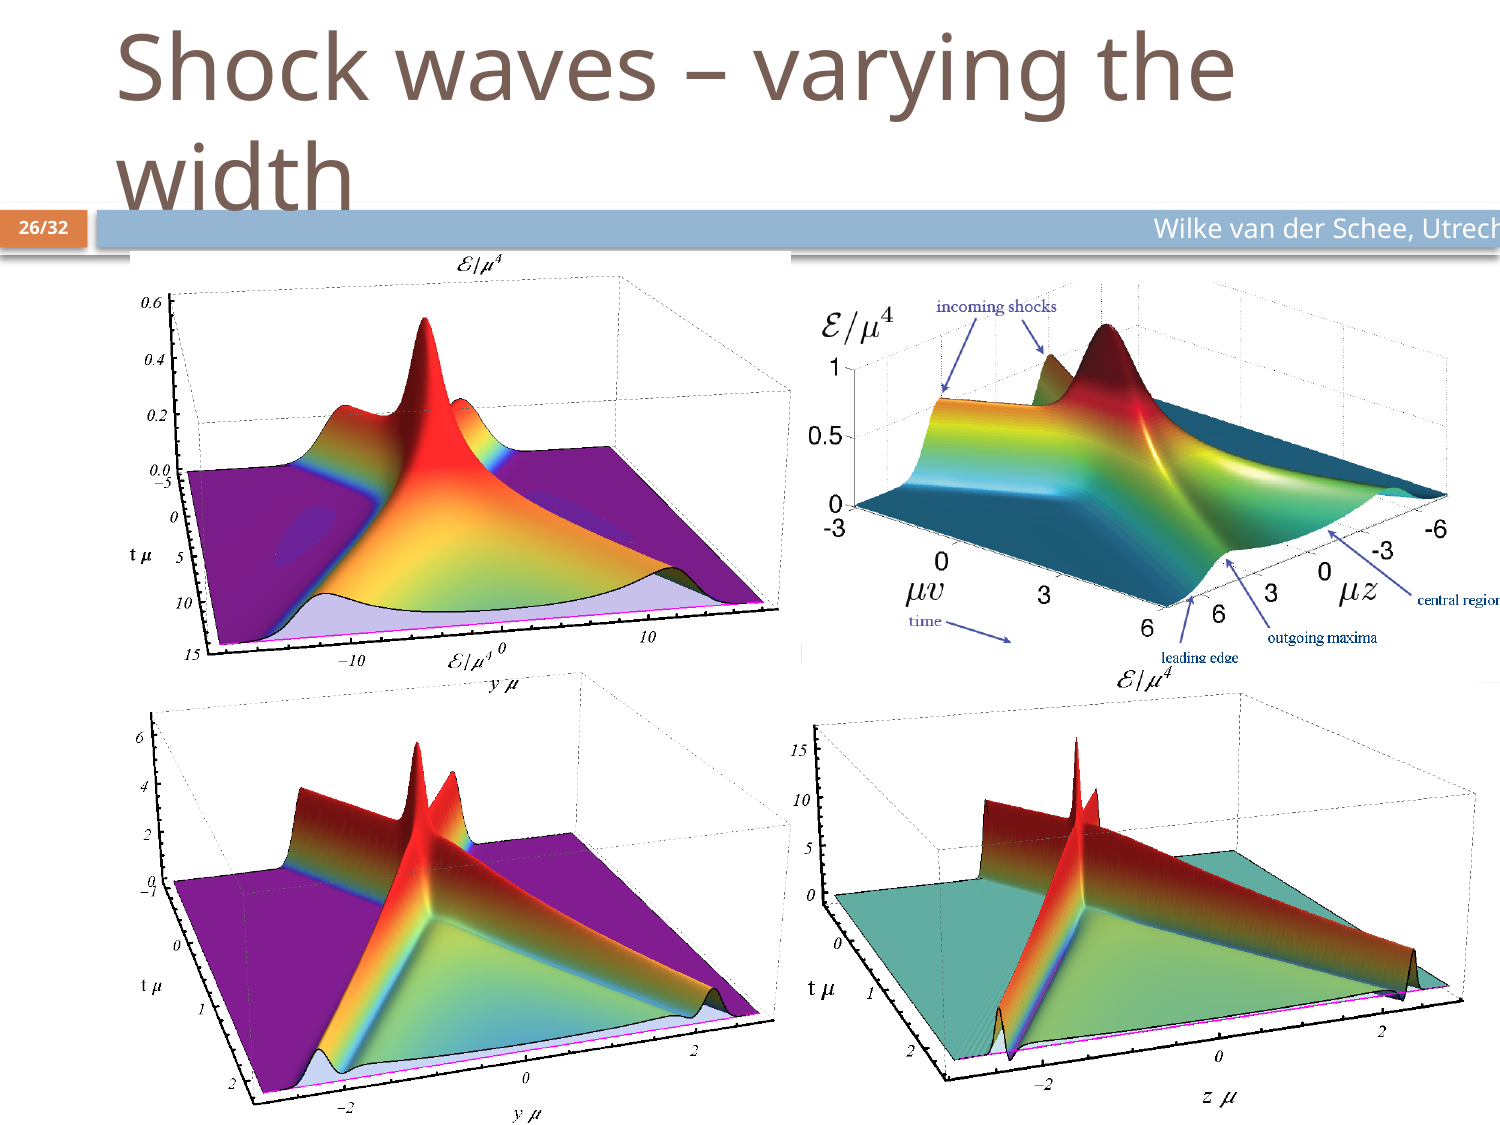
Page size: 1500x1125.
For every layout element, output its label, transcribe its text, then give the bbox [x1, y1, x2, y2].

slide_number 26/32 [0, 208, 88, 249]
text_box Wilke van der Schee, Utrecht [1139, 204, 1500, 252]
title Shock waves – varying the width [100, 37, 1438, 200]
picture [129, 250, 1500, 1125]
